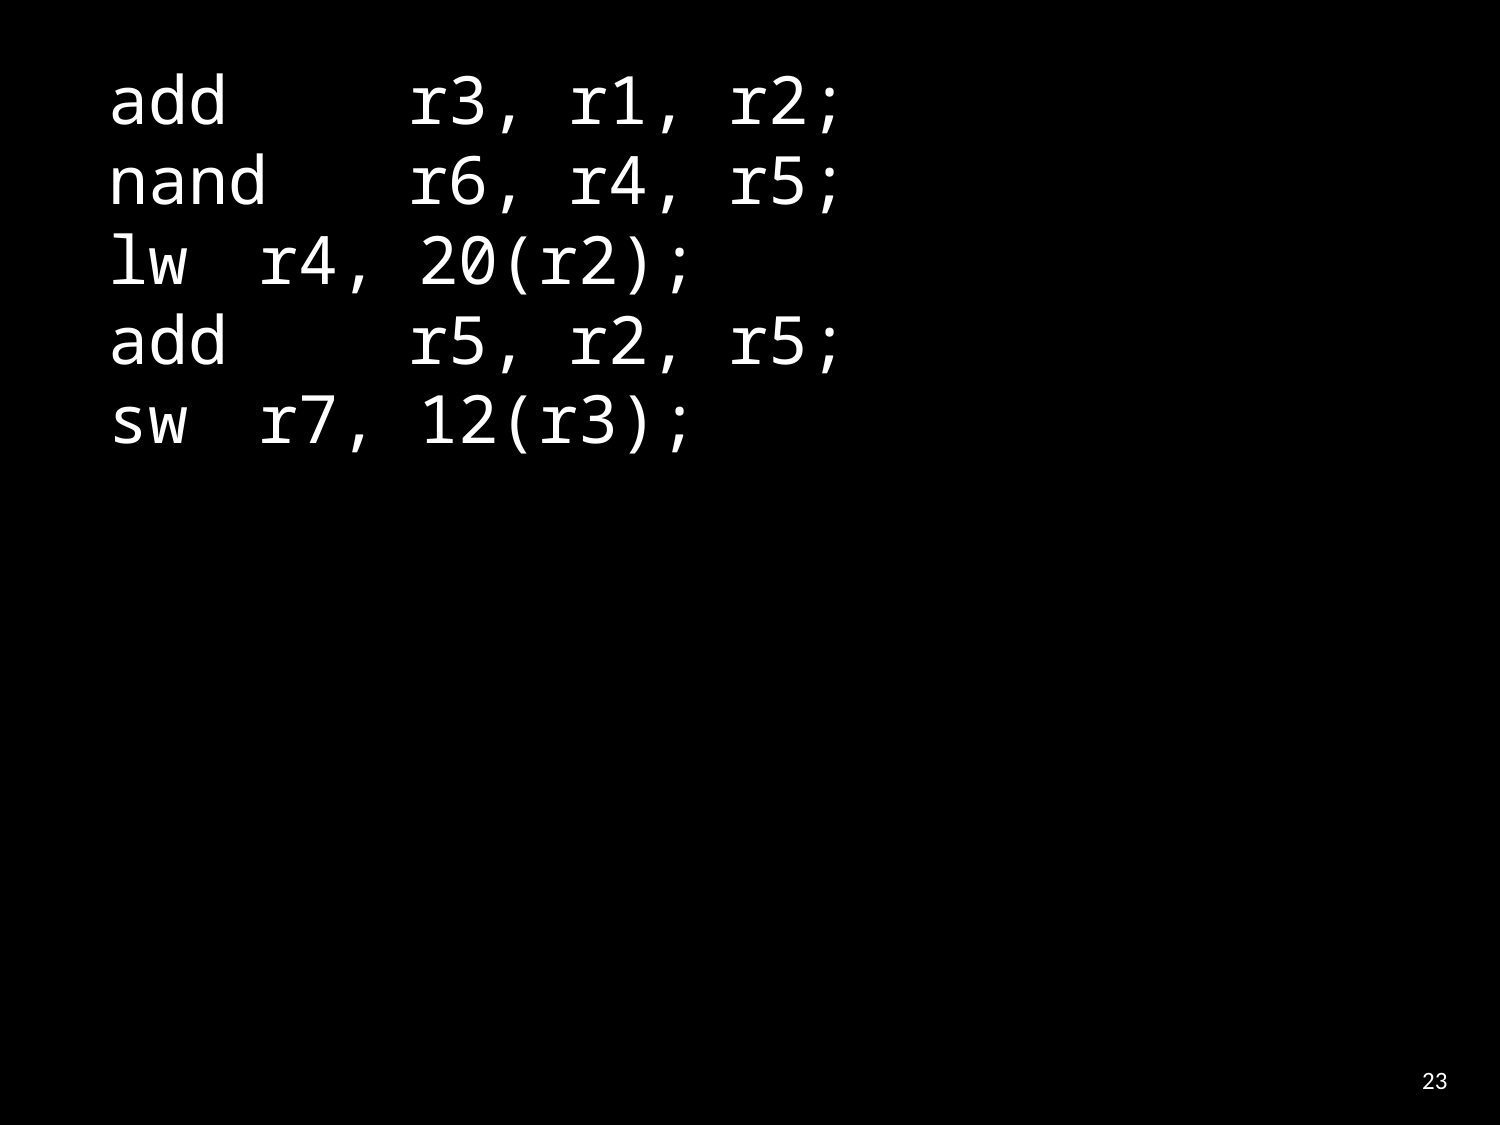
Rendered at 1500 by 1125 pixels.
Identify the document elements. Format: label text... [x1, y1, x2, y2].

list add r3, r1, r2; nand r6, r4, r5; lw r4, 20(r2); add r5, r2, r5; sw r7, 12(r3); [37, 50, 1463, 1063]
